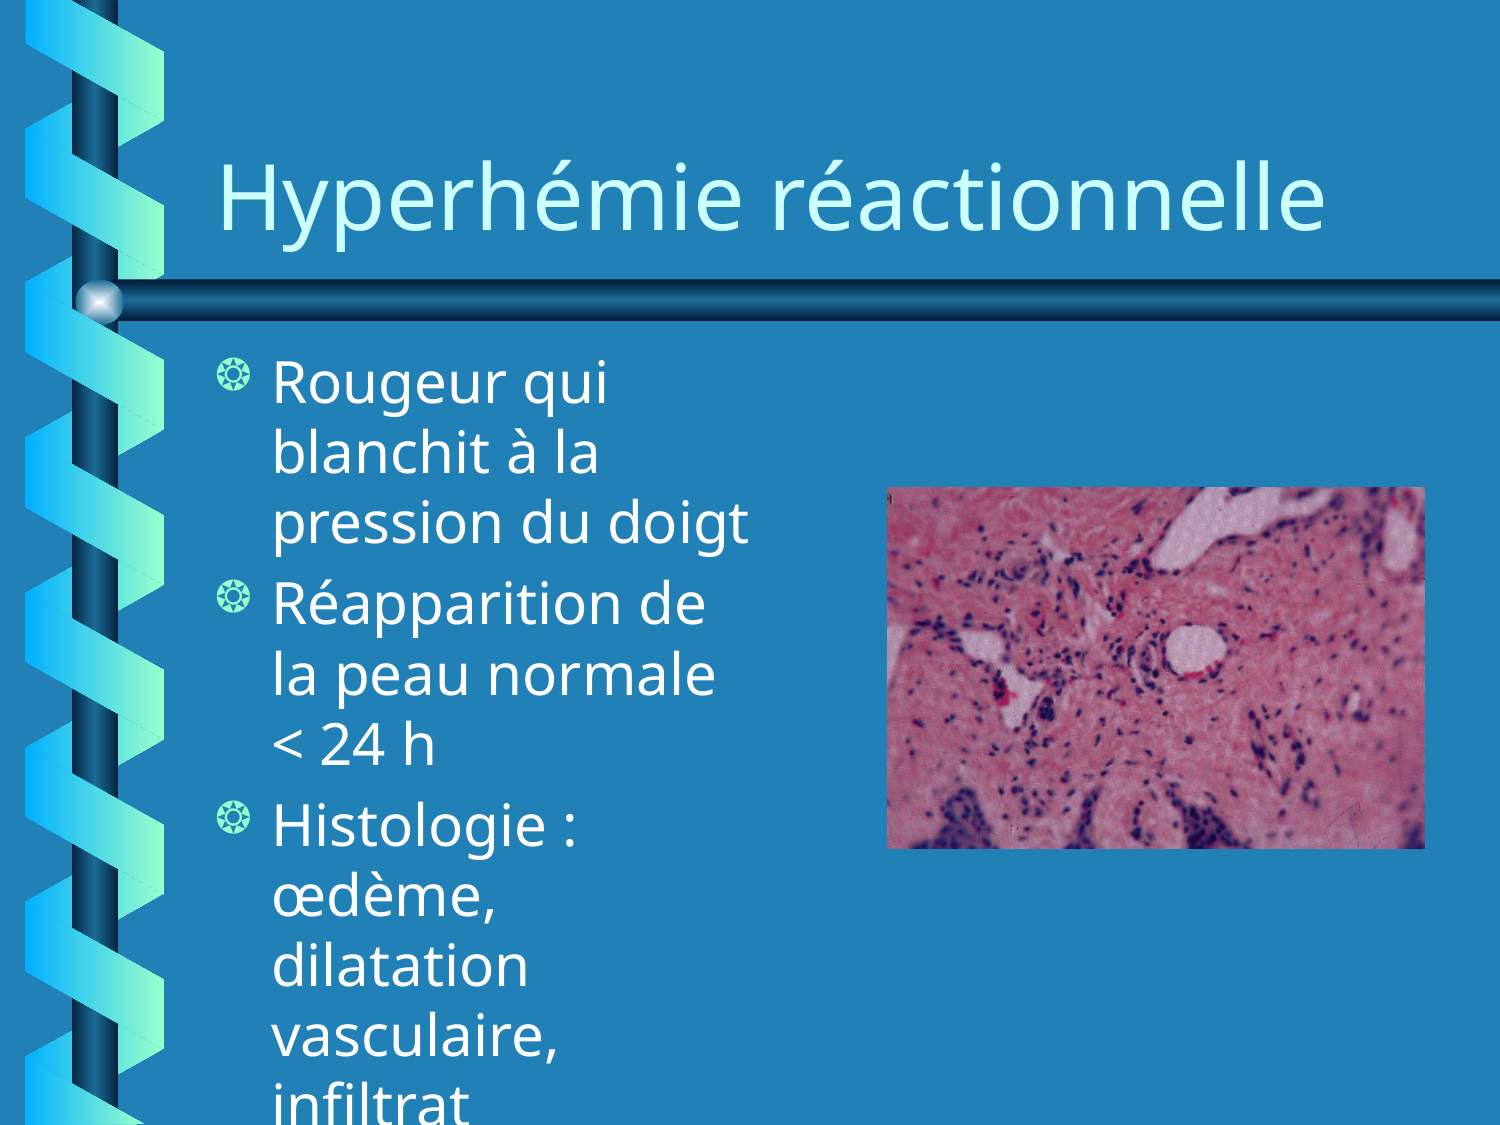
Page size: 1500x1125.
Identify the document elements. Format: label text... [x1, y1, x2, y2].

picture [887, 487, 1426, 849]
list Rougeur qui blanchit à la pression du doigt Réapparition de la peau normale < 24 h Histologie : œdème, dilatation vasculaire, infiltrat périvasculaire [199, 337, 776, 1013]
title Hyperhémie réactionnelle [199, 68, 1476, 257]
